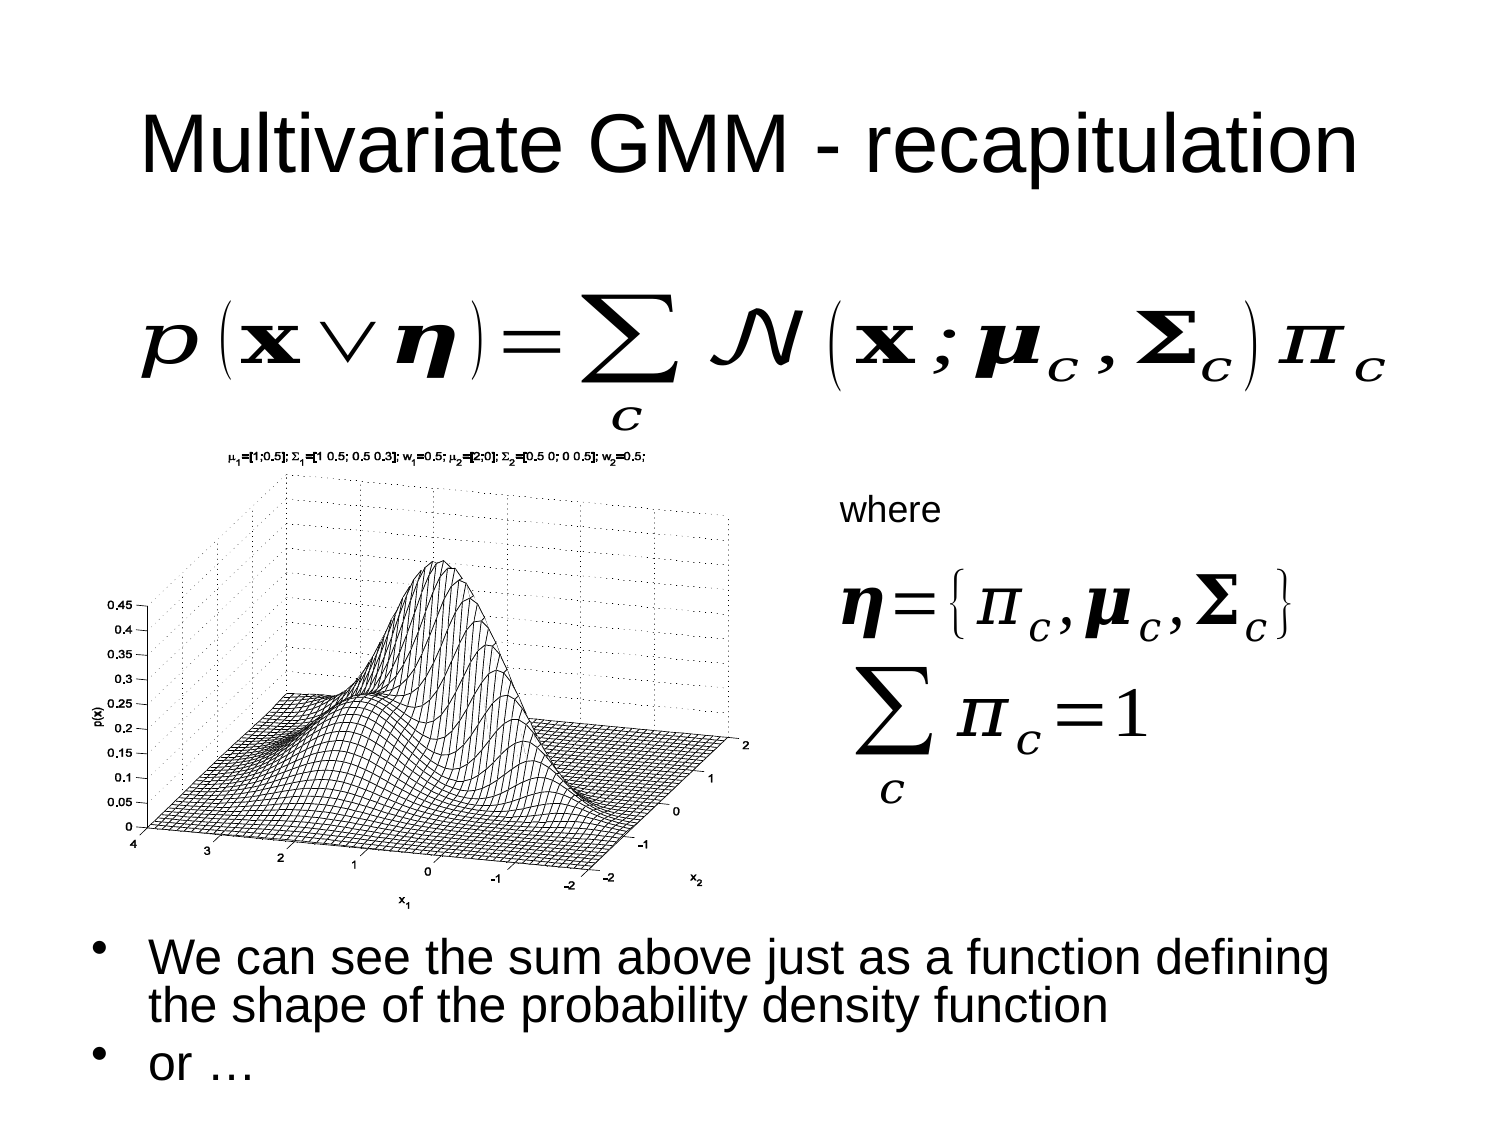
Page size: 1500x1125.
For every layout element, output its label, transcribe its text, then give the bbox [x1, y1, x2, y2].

text_box where [825, 477, 1038, 538]
picture [87, 444, 755, 913]
text_box We can see the sum above just as a function defining the shape of the probability density function or … [76, 928, 1427, 1118]
title Multivariate GMM - recapitulation [0, 45, 1500, 233]
